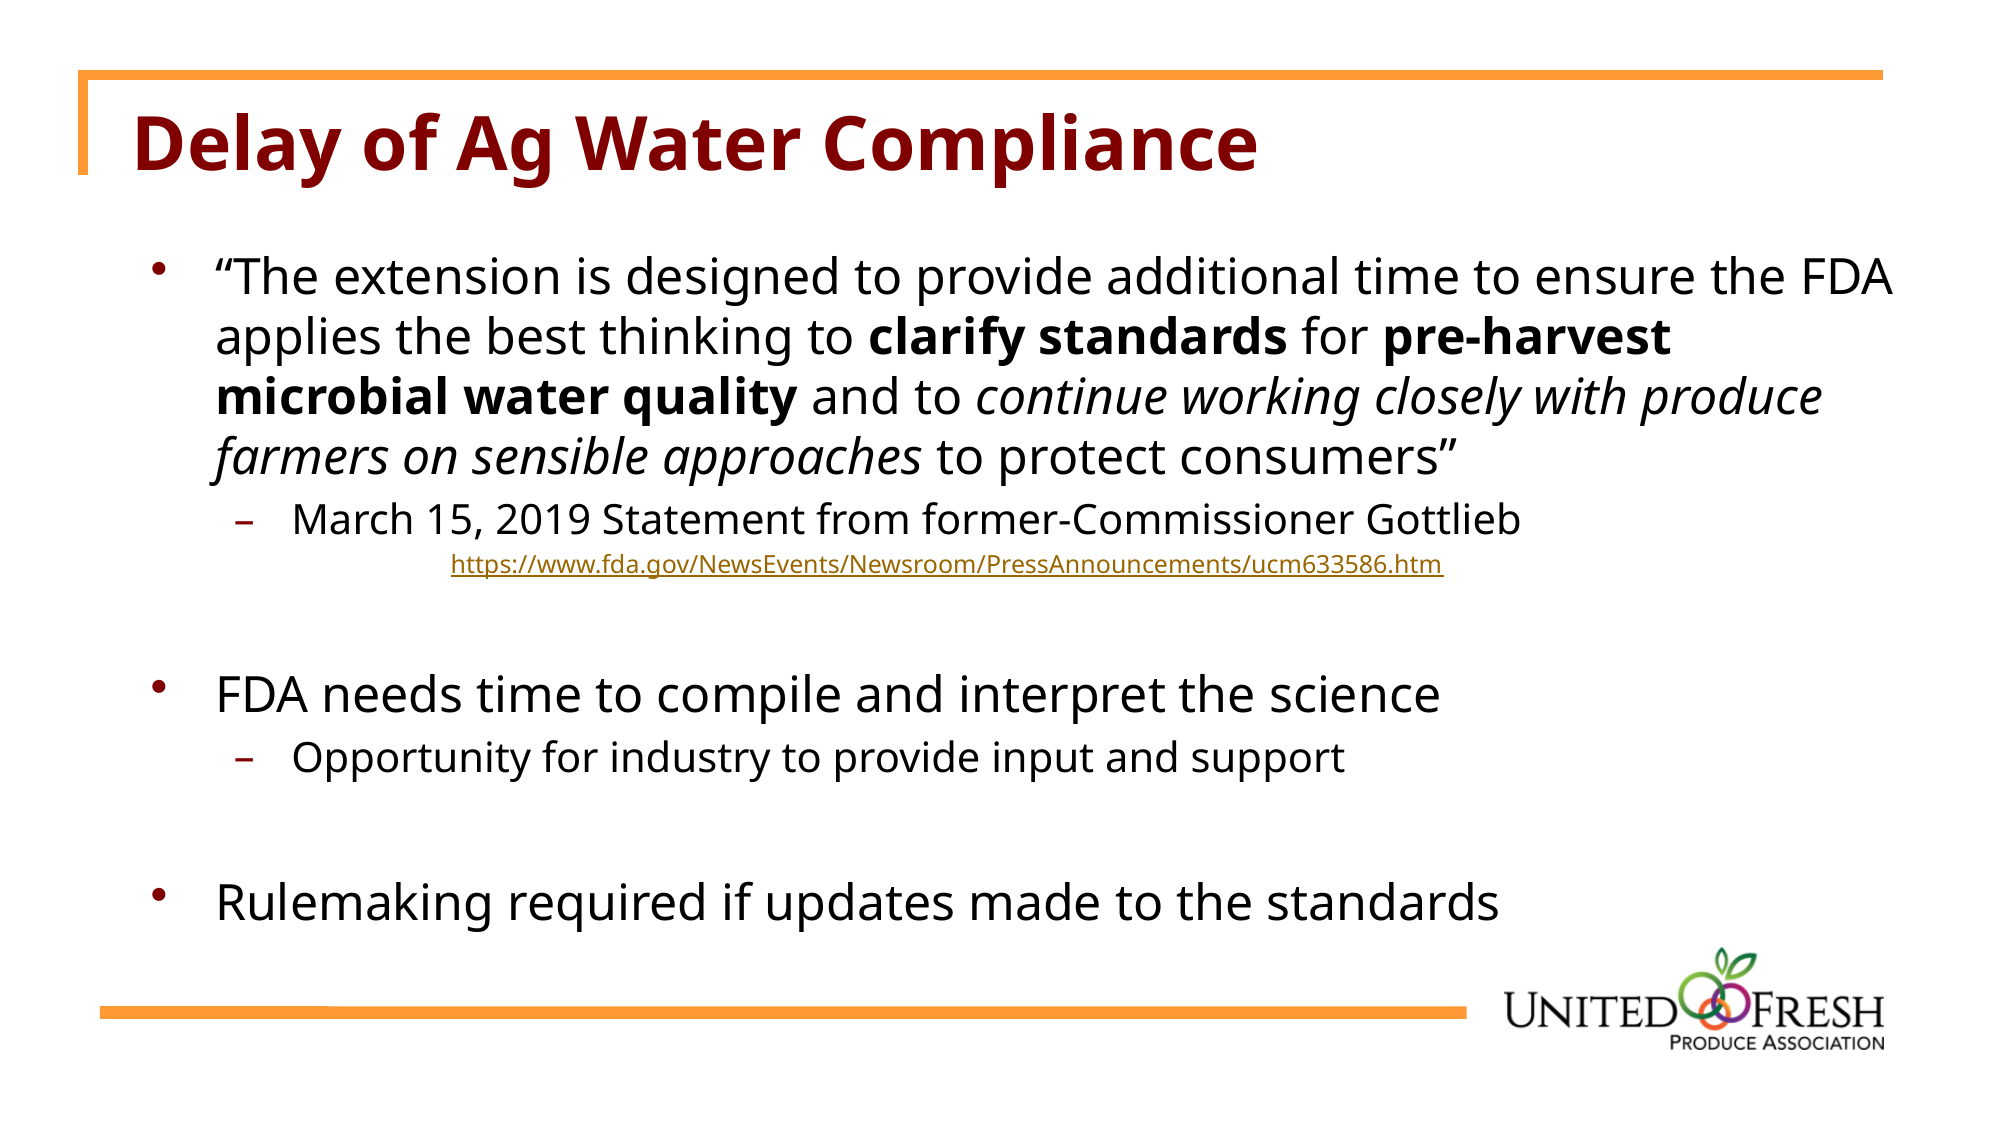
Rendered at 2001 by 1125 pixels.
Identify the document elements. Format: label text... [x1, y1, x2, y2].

picture [1504, 971, 1884, 1050]
list “The extension is designed to provide additional time to ensure the FDA applies the best thinking to clarify standards for pre-harvest microbial water quality and to continue working closely with produce farmers on sensible approaches to protect consumers” March 15, 2019 Statement from former-Commissioner Gottlieb https://www.fda.gov/NewsEvents/Newsroom/PressAnnouncements/ucm633586.htm FDA needs time to compile and interpret the science Opportunity for industry to provide input and support Rulemaking required if updates made to the standards [116, 237, 1917, 971]
title Delay of Ag Water Compliance [116, 87, 1917, 213]
